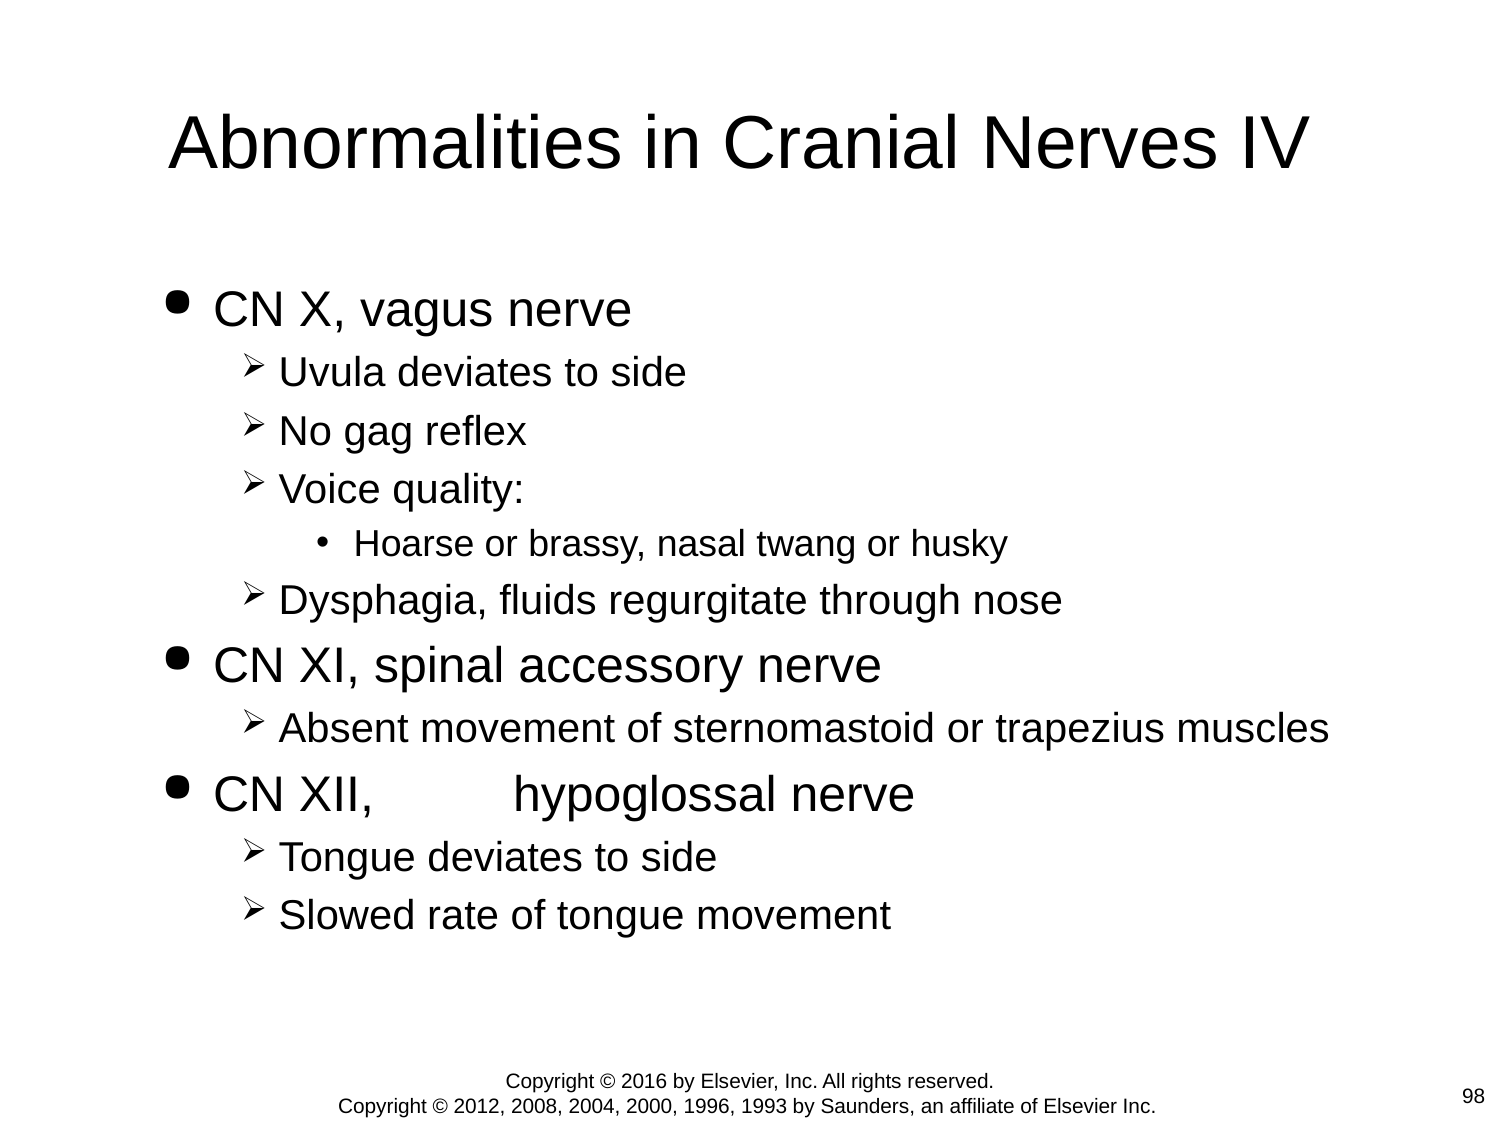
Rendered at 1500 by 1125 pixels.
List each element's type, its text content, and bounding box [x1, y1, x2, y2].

list CN X, vagus nerve Uvula deviates to side No gag reflex Voice quality: Hoarse or brassy, nasal twang or husky Dysphagia, fluids regurgitate through nose CN XI, spinal accessory nerve Absent movement of sternomastoid or trapezius muscles CN XII, hypoglossal nerve Tongue deviates to side Slowed rate of tongue movement [76, 269, 1427, 1000]
footer Copyright © 2016 by Elsevier, Inc. All rights reserved. Copyright © 2012, 2008, 2004, 2000, 1996, 1993 by Saunders, an affiliate of Elsevier Inc. [162, 1059, 1338, 1123]
title Abnormalities in Cranial Nerves IV [75, 45, 1425, 233]
slide_number 98 [1149, 1065, 1500, 1125]
